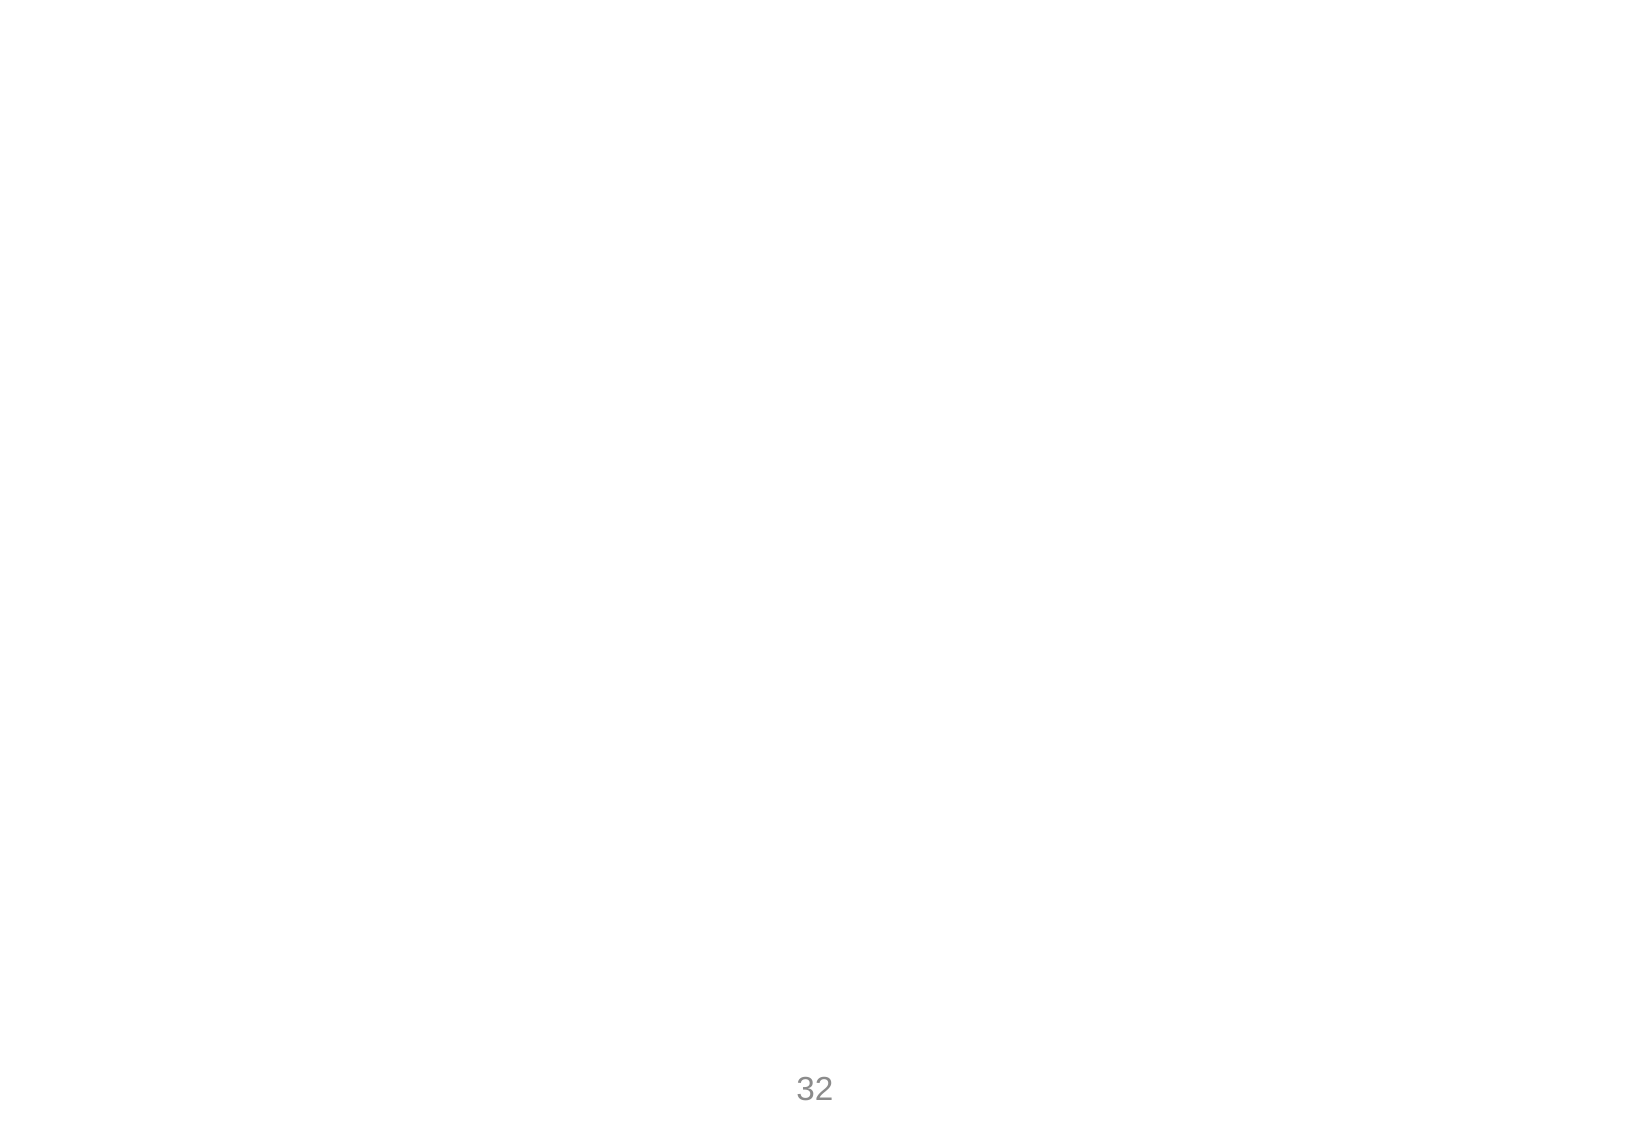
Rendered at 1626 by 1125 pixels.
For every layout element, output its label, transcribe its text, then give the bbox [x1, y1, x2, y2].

slide_number 32 [631, 1057, 998, 1117]
